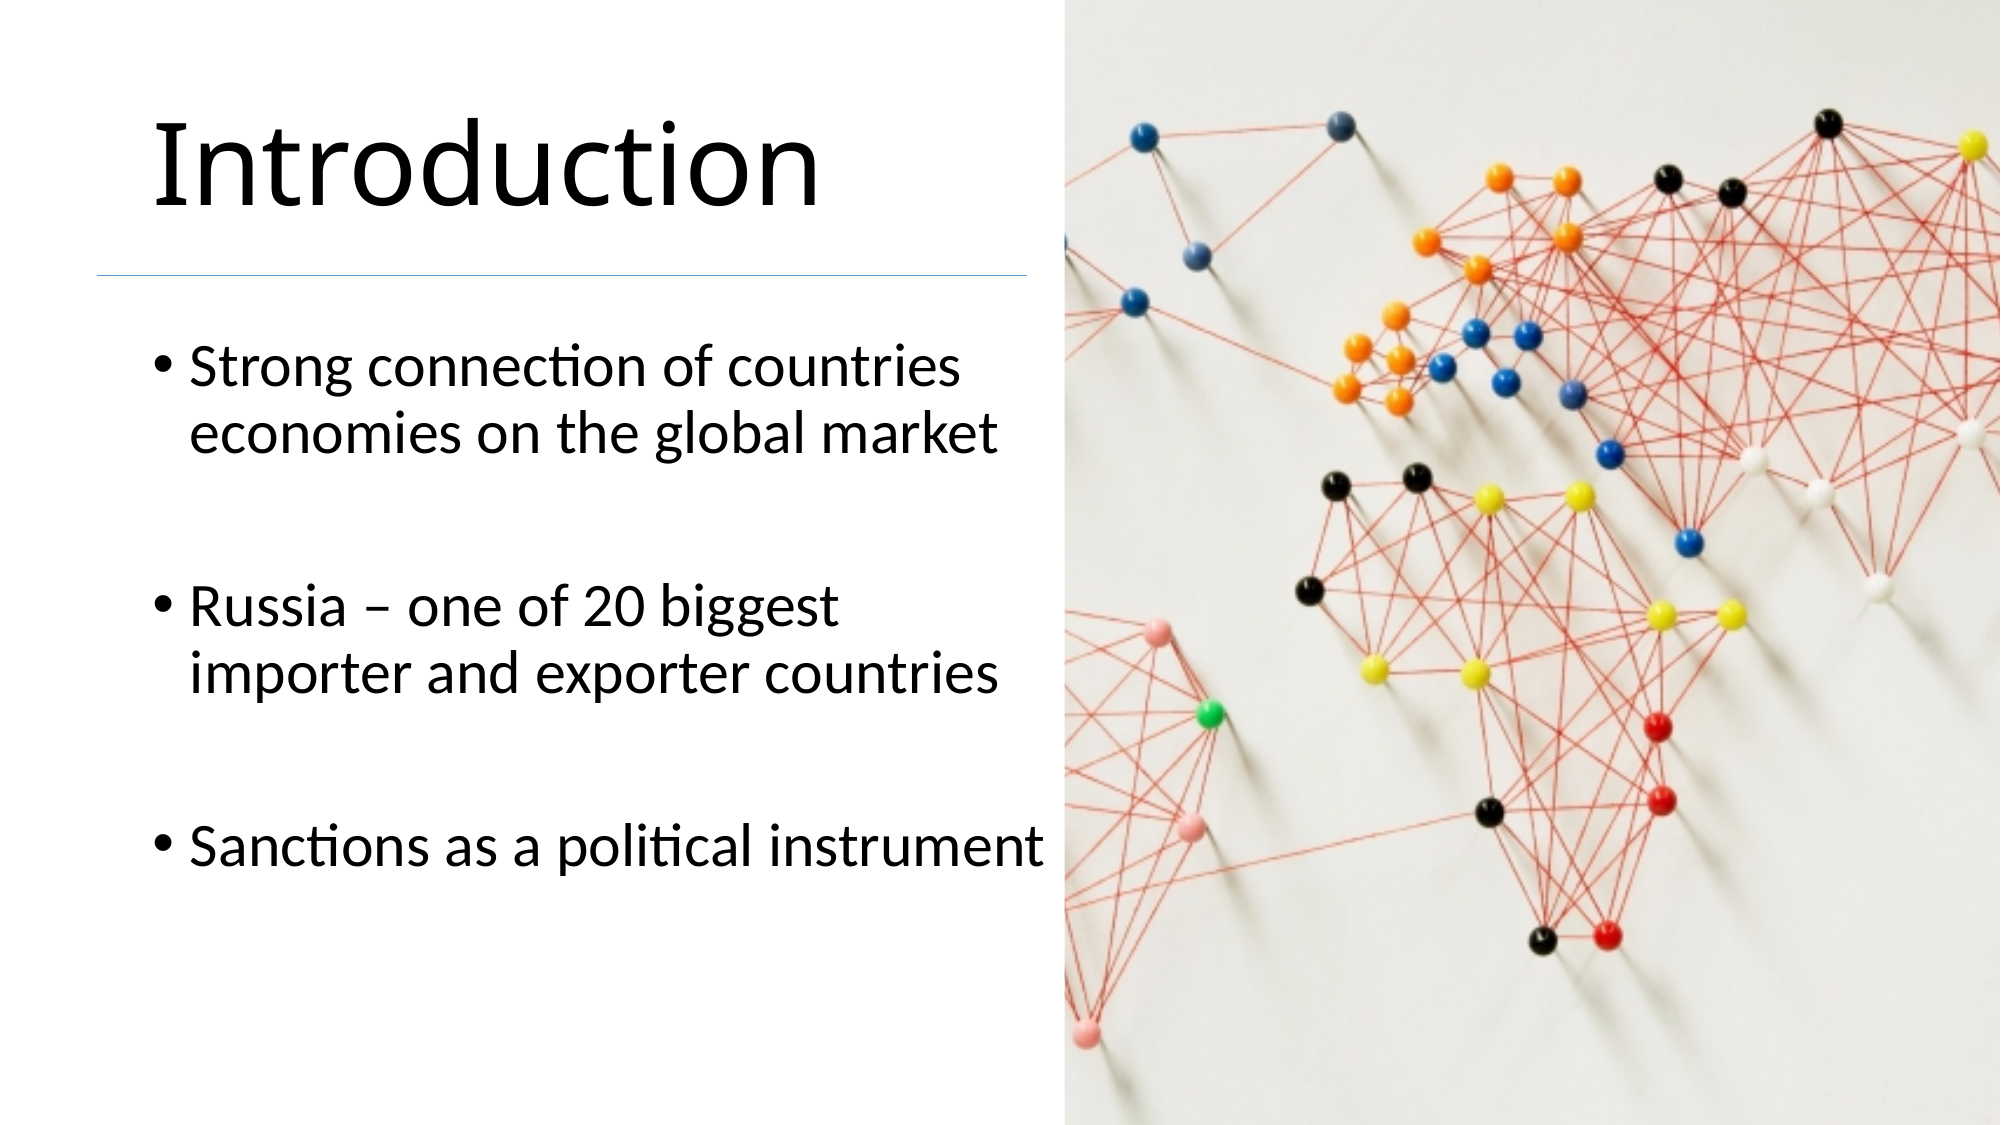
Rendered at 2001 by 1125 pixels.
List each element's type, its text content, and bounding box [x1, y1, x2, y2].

list Strong connection of countries economies on the global market Russia – one of 20 biggest importer and exporter countries Sanctions as a political instrument [137, 325, 1064, 1040]
title Introduction [137, 59, 1064, 278]
picture [1064, 0, 2000, 1125]
